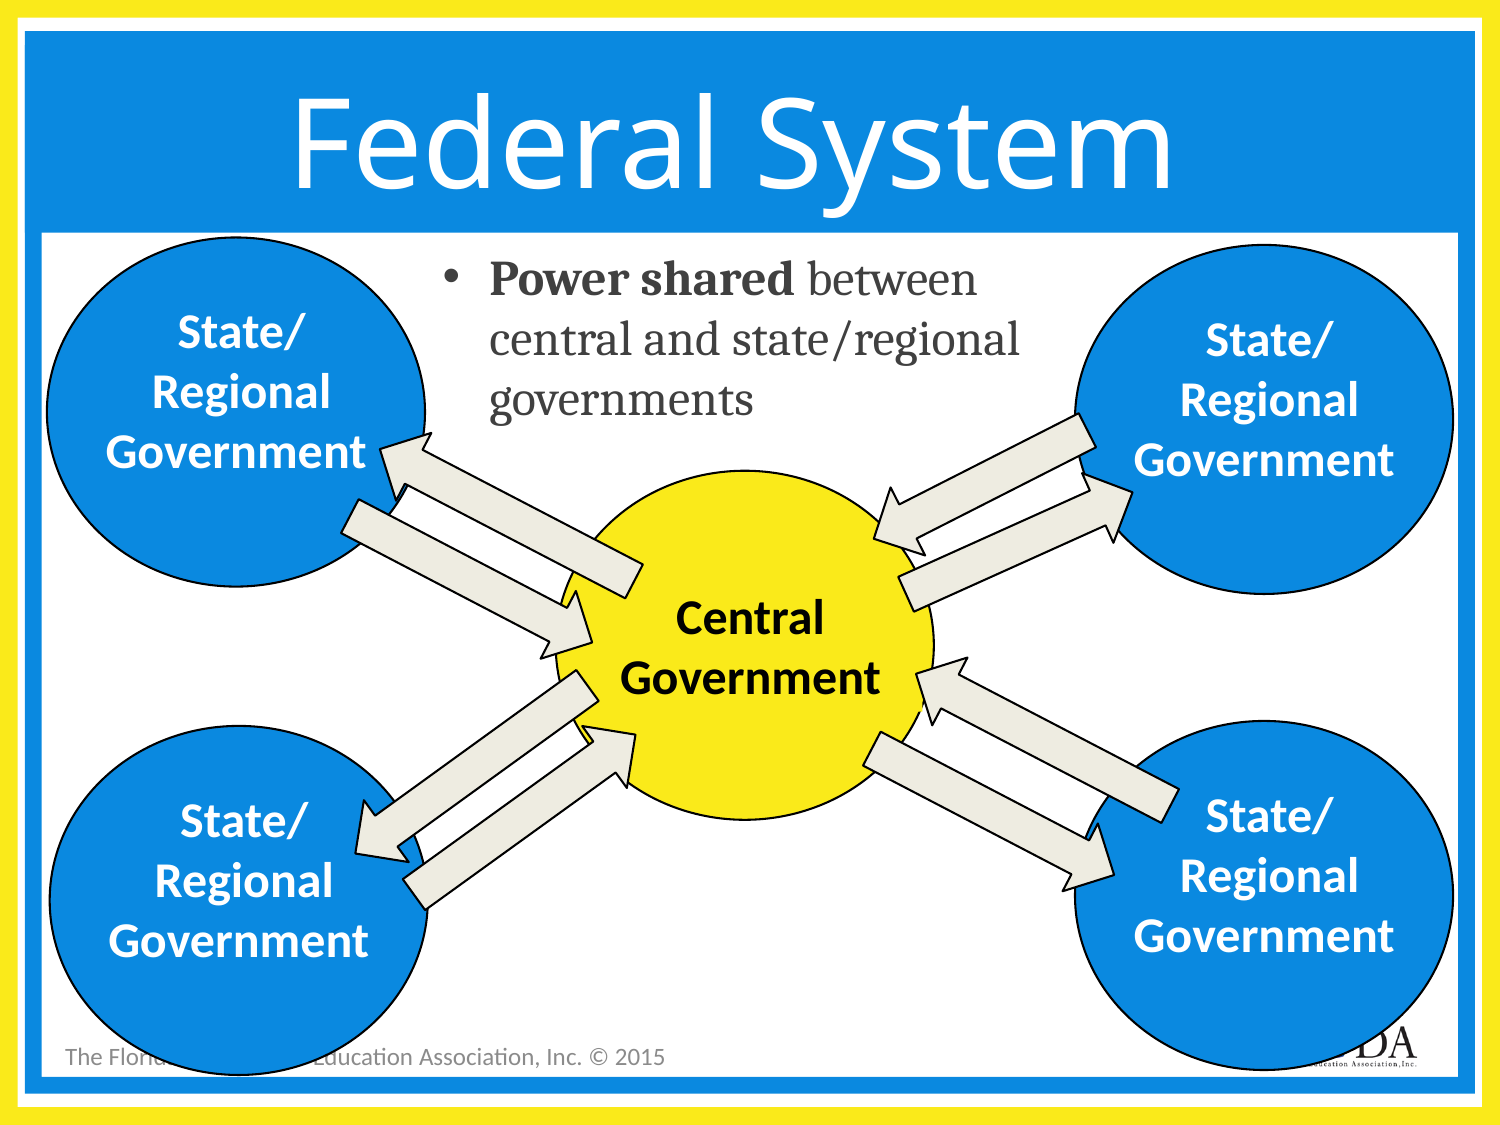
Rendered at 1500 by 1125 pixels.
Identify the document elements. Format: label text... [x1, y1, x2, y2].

title Federal System [24, 45, 1475, 233]
text_box [429, 453, 550, 560]
text_box [940, 433, 1069, 527]
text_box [1074, 720, 1454, 1071]
text_box [434, 689, 550, 821]
text_box [429, 535, 550, 659]
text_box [49, 725, 429, 1076]
text_box Power shared between central and state/regional governments [427, 238, 1075, 433]
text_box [555, 470, 935, 821]
text_box [434, 772, 550, 904]
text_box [1074, 244, 1454, 595]
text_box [46, 237, 426, 587]
text_box [940, 499, 1069, 600]
text_box [1062, 878, 1069, 892]
text_box [940, 657, 1069, 775]
text_box [940, 762, 1069, 873]
